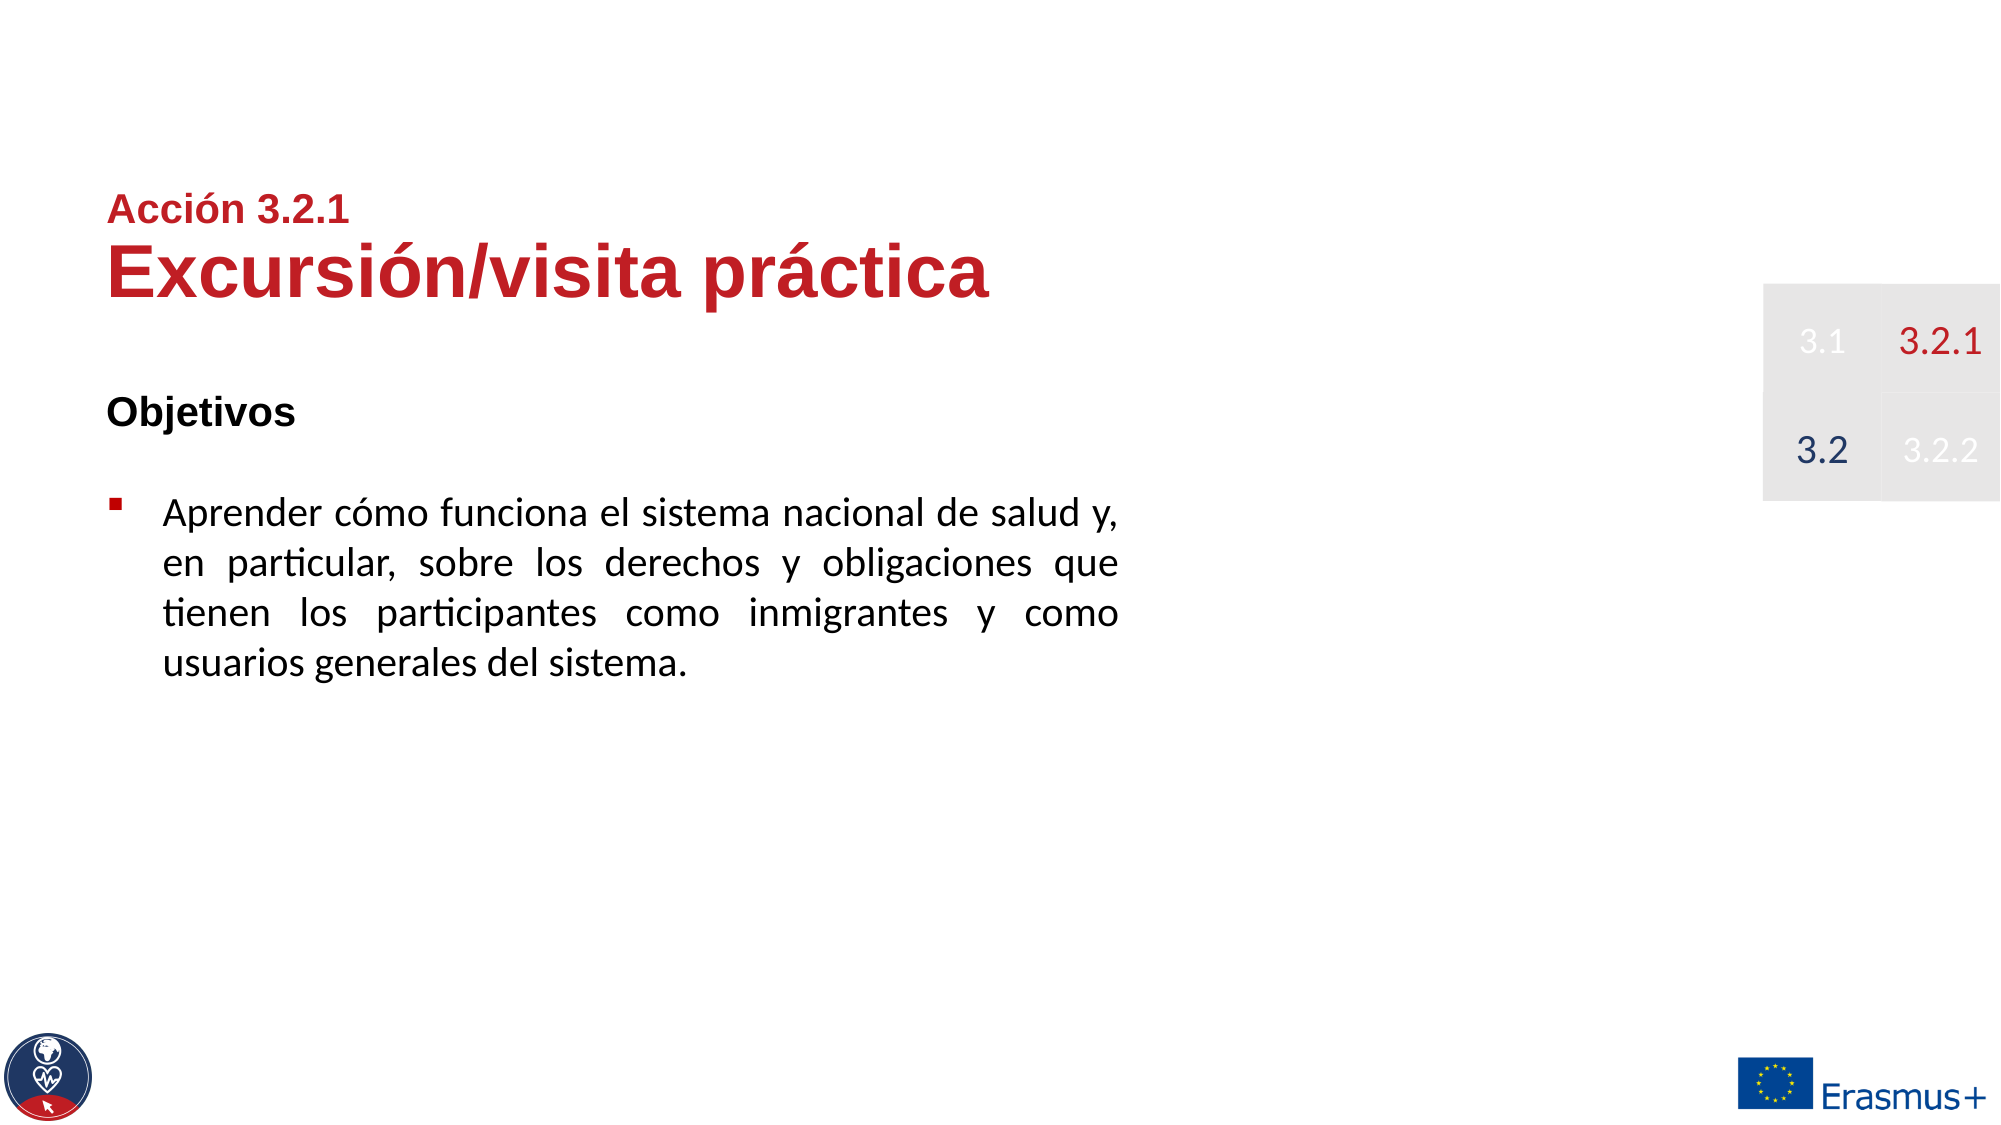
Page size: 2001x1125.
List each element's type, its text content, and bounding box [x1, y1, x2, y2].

text_box 3.2.1 [1882, 283, 2000, 392]
text_box 3.2 [1762, 392, 1881, 501]
text_box 3.1 [1763, 283, 1882, 392]
text_box 3.2.2 [1881, 392, 2000, 502]
text_box Objetivos Aprender cómo funciona el sistema nacional de salud y, en particular, sobre los derechos y obligaciones que tienen los participantes como inmigrantes y como usuarios generales del sistema. [91, 377, 1135, 743]
picture [1723, 1042, 2000, 1124]
title Acción 3.2.1 Excursión/visita práctica [91, 177, 1817, 324]
picture [4, 1033, 92, 1121]
